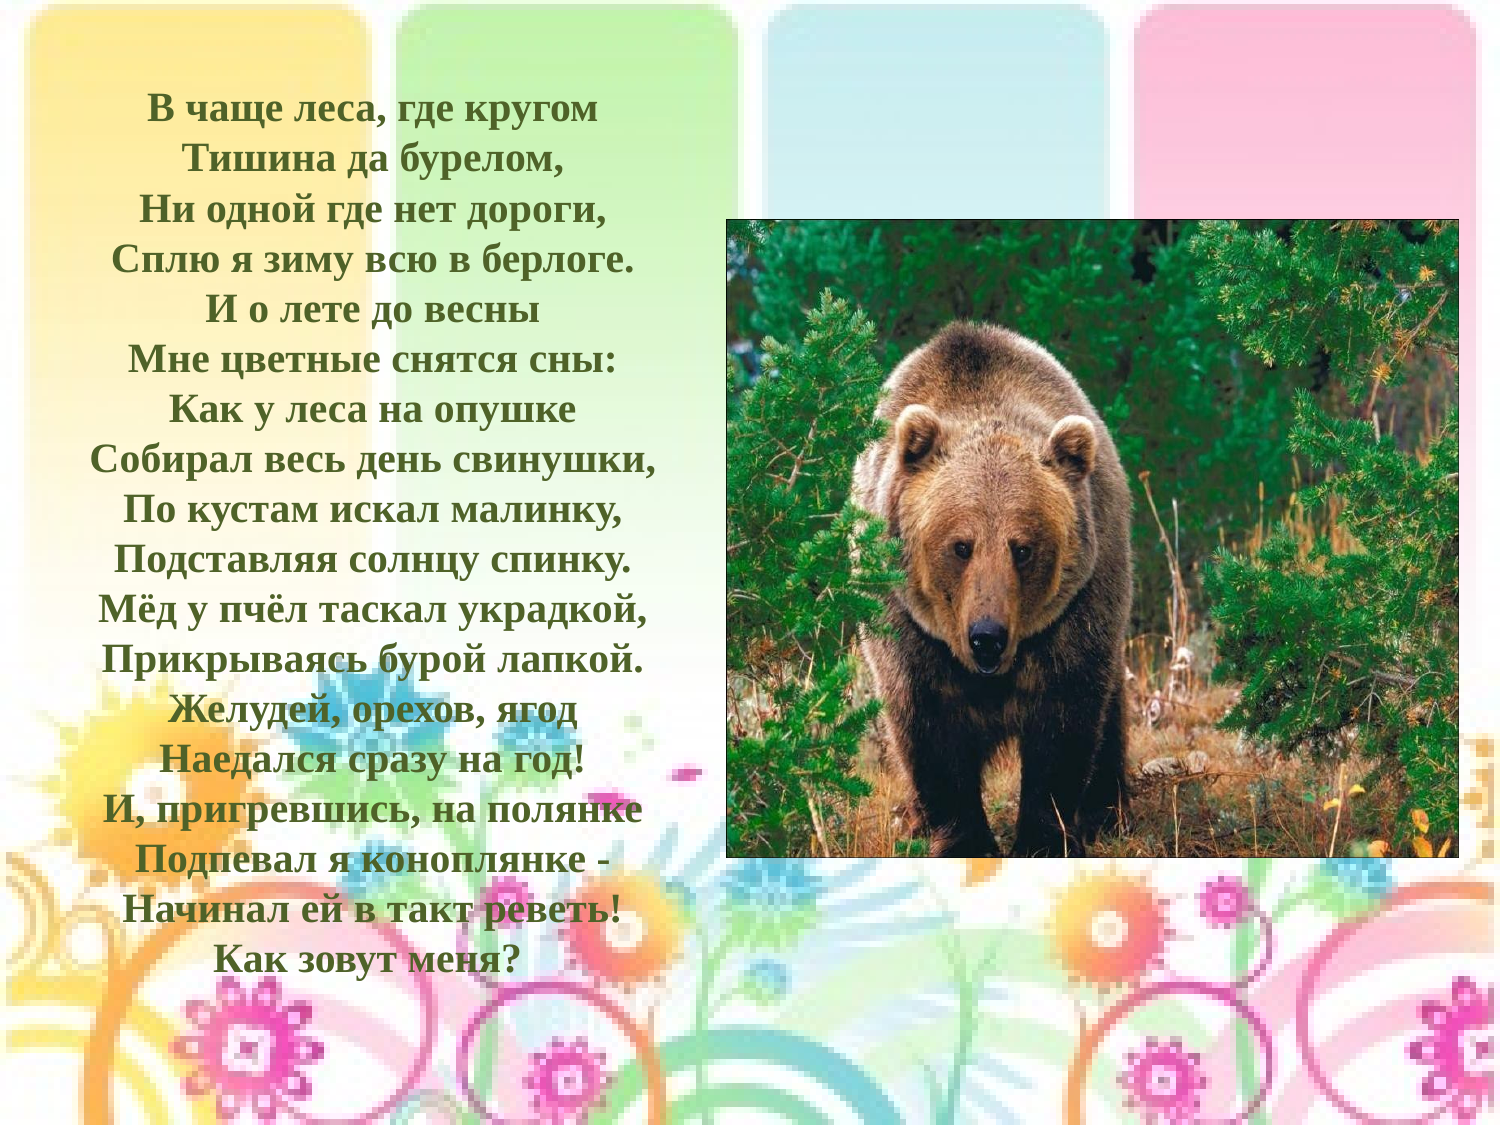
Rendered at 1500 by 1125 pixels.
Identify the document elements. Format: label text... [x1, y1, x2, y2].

title В чаще леса, где кругом Тишина да бурелом, Ни одной где нет дороги, Сплю я зиму всю в берлоге. И о лете до весны Мне цветные снятся сны: Как у леса на опушке Собирал весь день свинушки, По кустам искал малинку, Подставляя солнцу спинку. Мёд у пчёл таскал украдкой, Прикрываясь бурой лапкой. Желудей, орехов, ягод Наедался сразу на год! И, пригревшись, на полянке Подпевал я коноплянке - Начинал ей в такт реветь! Как зовут меня? [64, 66, 681, 1045]
picture [0, 0, 1500, 1125]
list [726, 219, 1459, 858]
